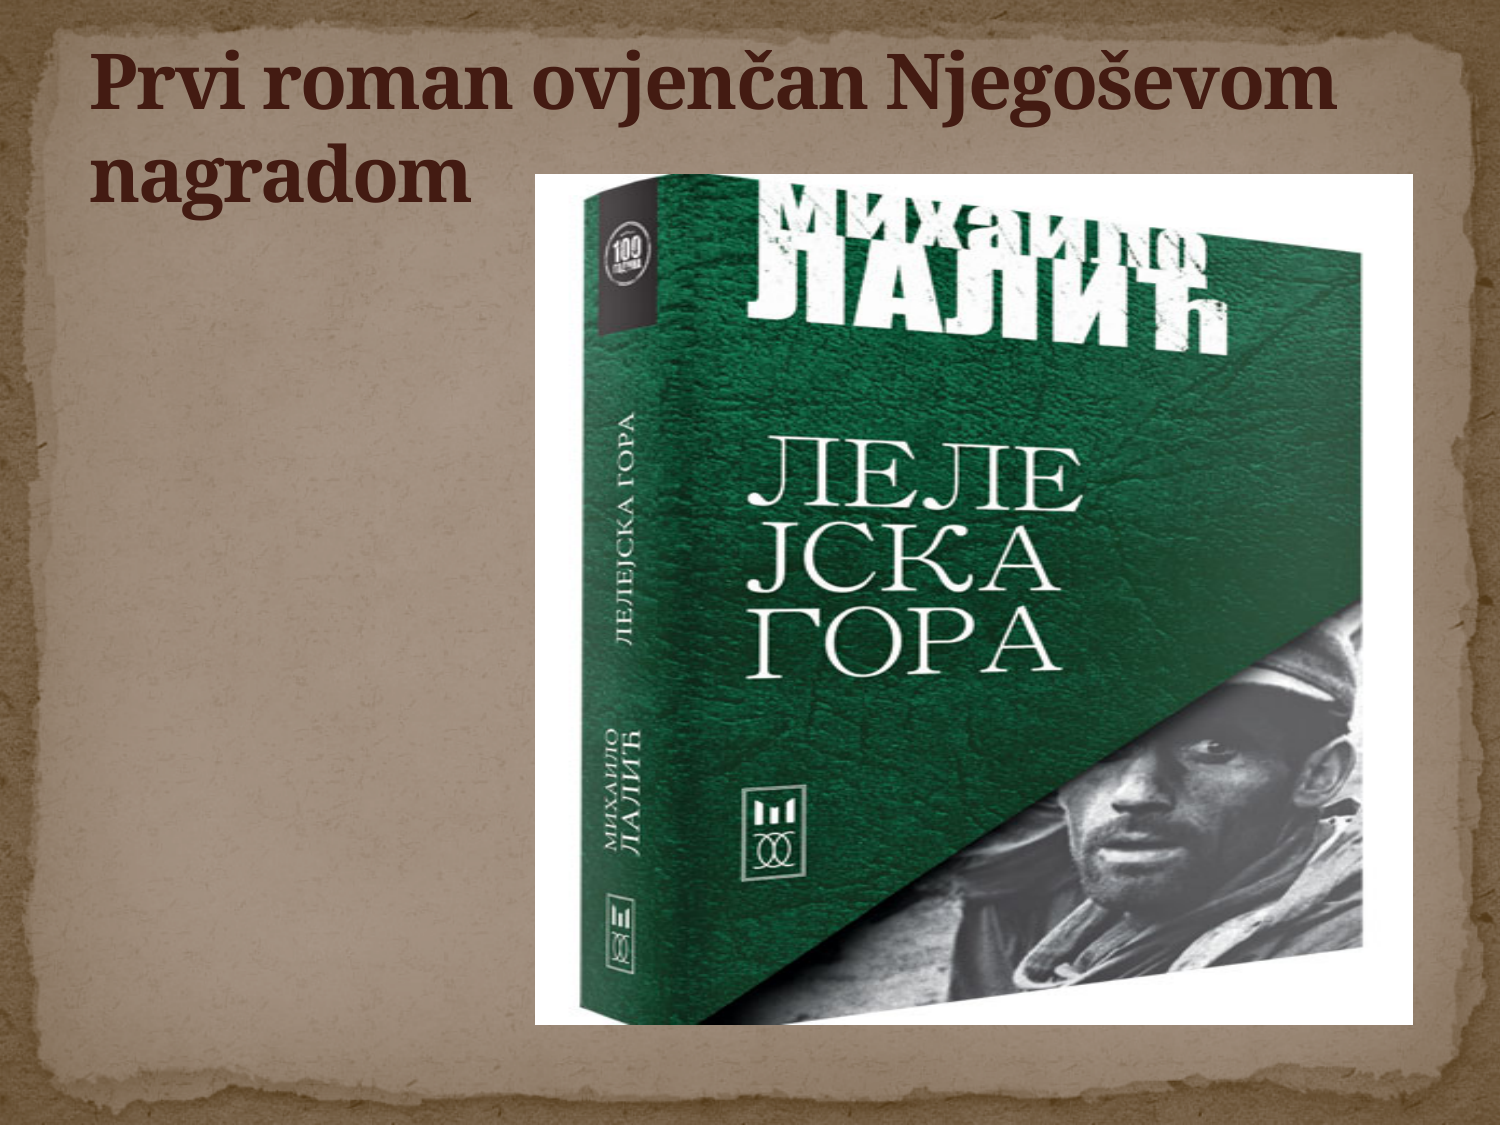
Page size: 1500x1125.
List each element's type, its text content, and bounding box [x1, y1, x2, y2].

title Prvi roman ovjenčan Njegoševom nagradom [74, 24, 1425, 225]
picture [535, 174, 1413, 1025]
